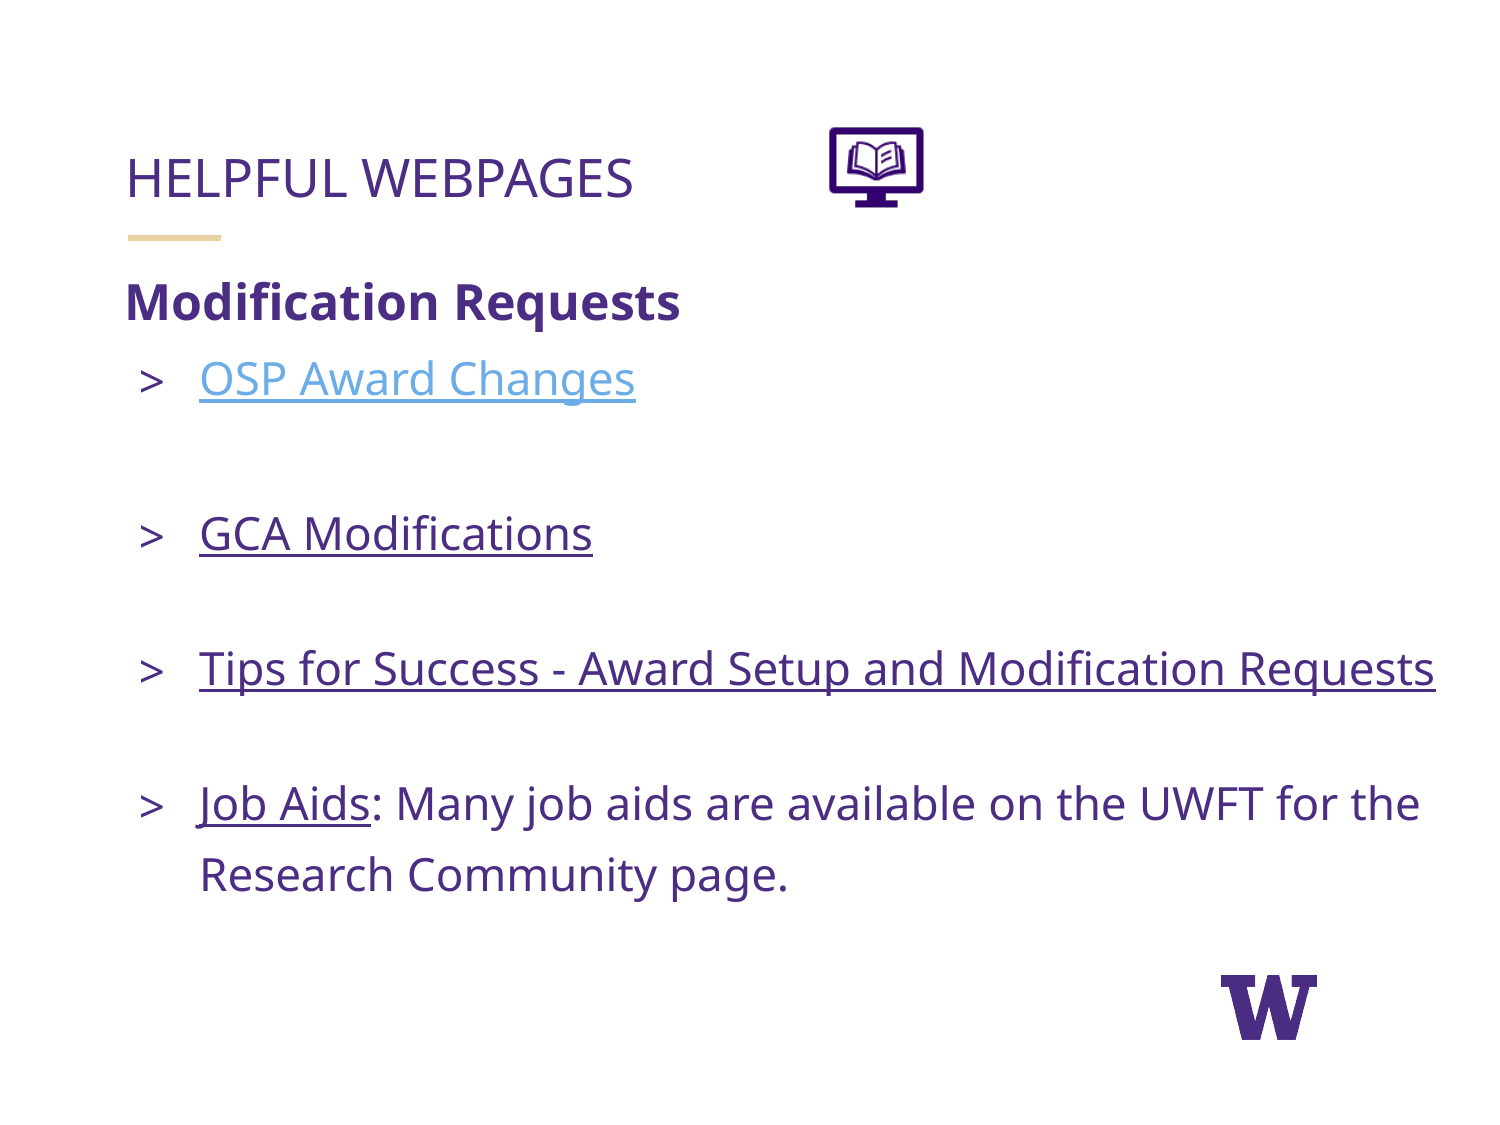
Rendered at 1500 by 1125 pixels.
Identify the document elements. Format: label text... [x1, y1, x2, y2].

list Modification Requests OSP Award Changes GCA Modifications Tips for Success - Award Setup and Modification Requests Job Aids: Many job aids are available on the UWFT for the Research Community page. [109, 246, 1452, 1035]
picture [1221, 1035, 1317, 1040]
list HELPFUL WEBPAGES [110, 60, 1453, 224]
picture [820, 110, 934, 224]
picture [128, 235, 222, 241]
